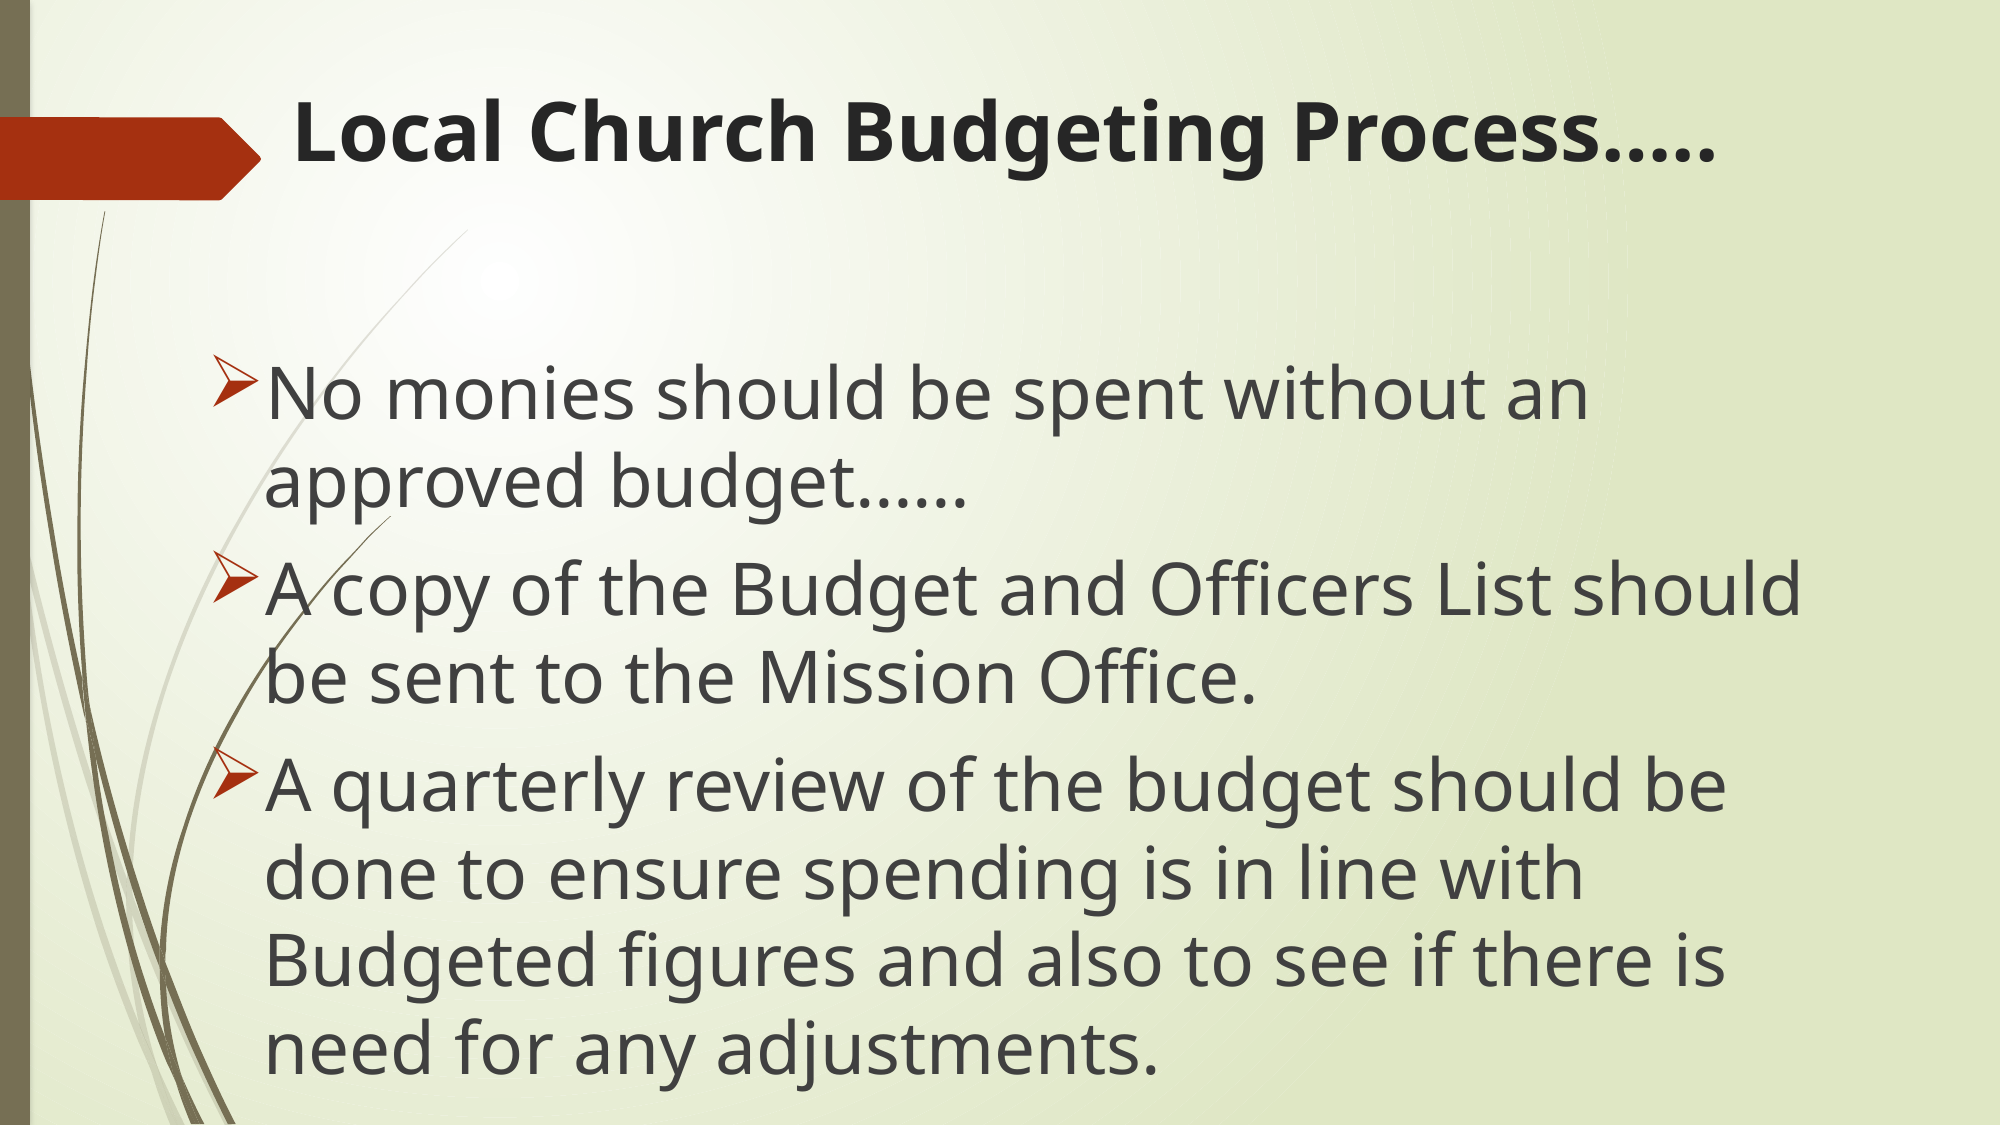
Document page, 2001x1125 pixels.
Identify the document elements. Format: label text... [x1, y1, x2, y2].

title Local Church Budgeting Process….. [276, 72, 1739, 283]
list No monies should be spent without an approved budget…… A copy of the Budget and Officers List should be sent to the Mission Office. A quarterly review of the budget should be done to ensure spending is in line with Budgeted figures and also to see if there is need for any adjustments. [192, 339, 1924, 1125]
